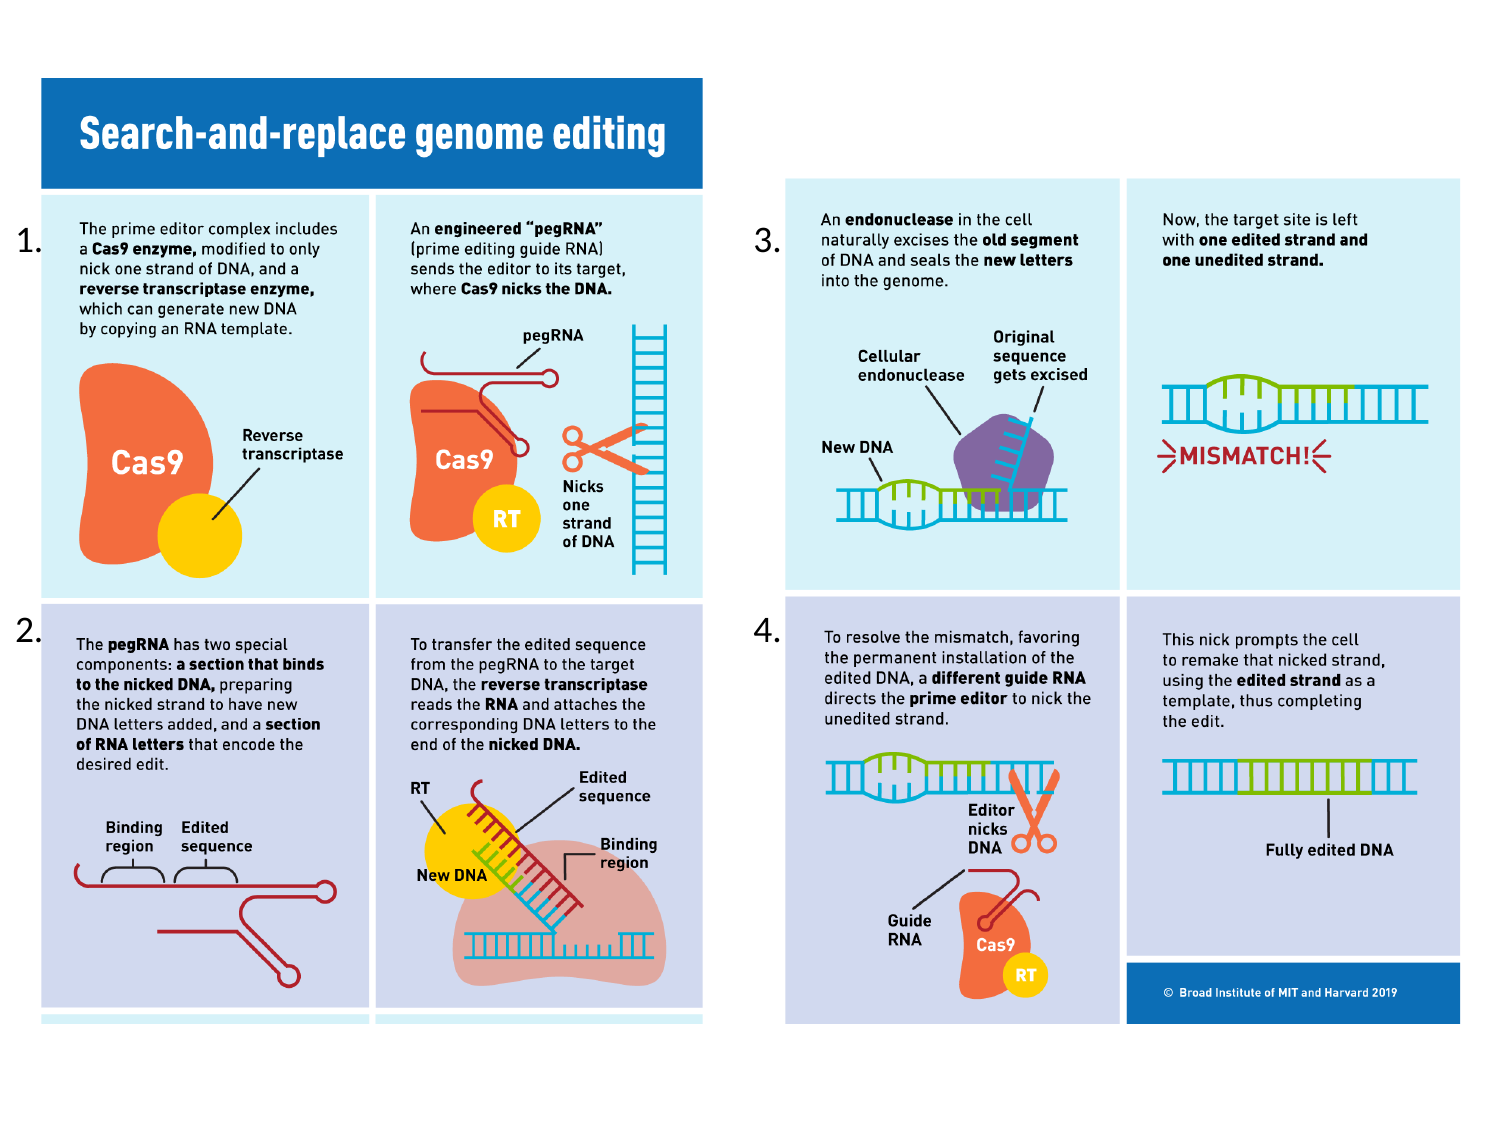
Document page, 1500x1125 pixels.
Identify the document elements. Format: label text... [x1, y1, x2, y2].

picture [785, 172, 1461, 1024]
text_box 4. [738, 597, 780, 658]
text_box 3. [738, 208, 780, 268]
text_box 1. [0, 208, 35, 268]
picture [41, 77, 703, 1024]
text_box 2. [0, 597, 35, 658]
